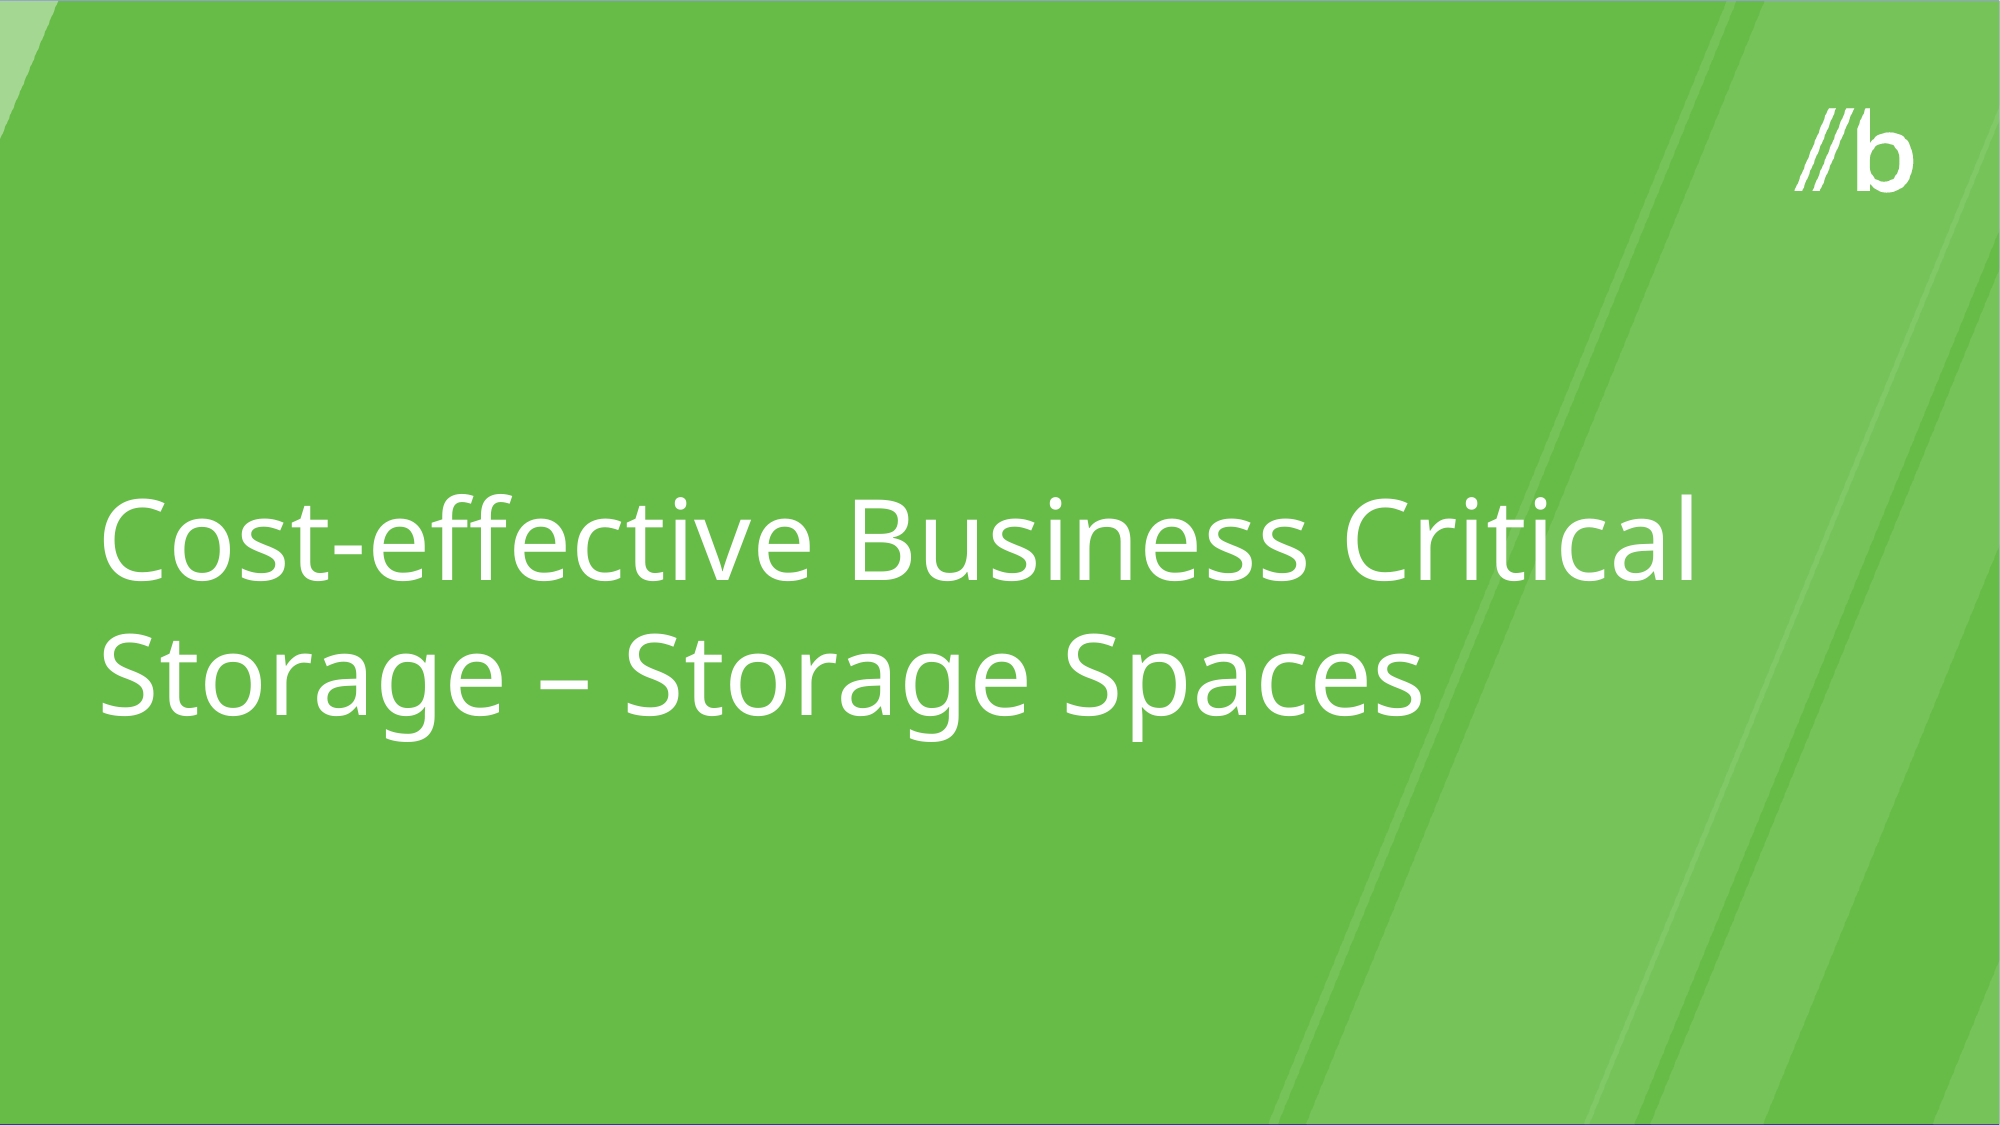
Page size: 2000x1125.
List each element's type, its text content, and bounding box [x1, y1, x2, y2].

text_box Cost-effective Business Critical Storage – Storage Spaces [82, 460, 1952, 746]
picture [0, 0, 2000, 1125]
